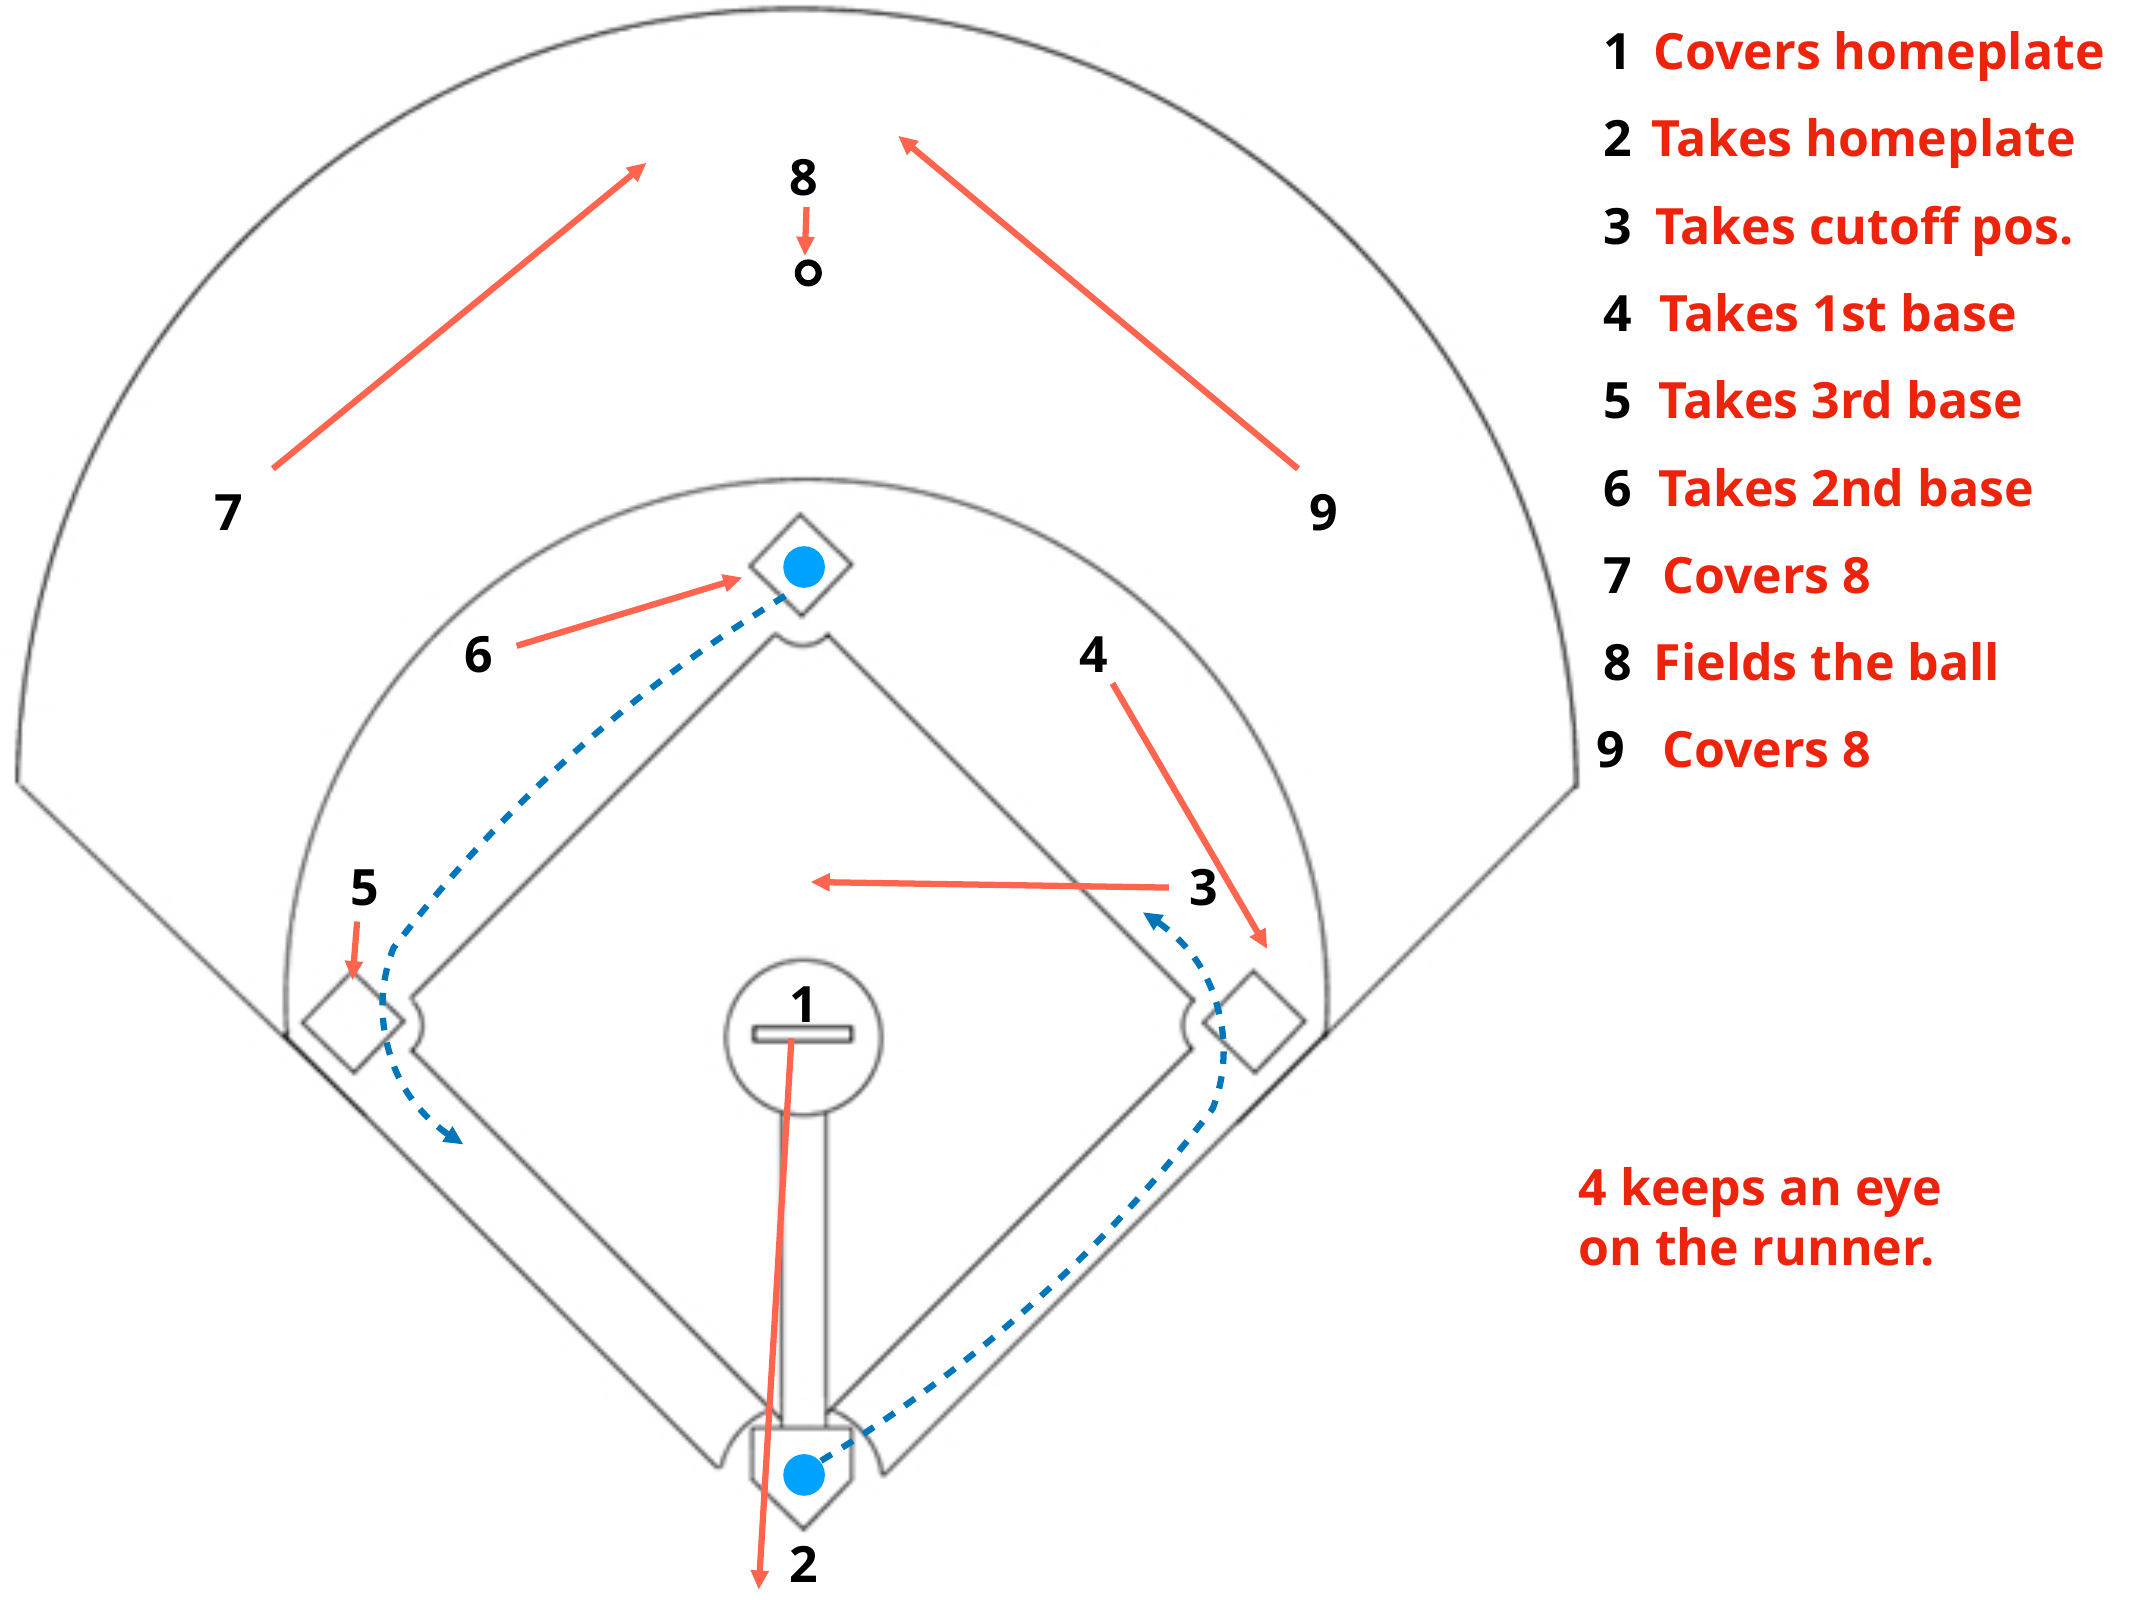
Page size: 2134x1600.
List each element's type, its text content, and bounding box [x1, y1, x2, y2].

text_box [753, 1567, 766, 1590]
text_box Takes 2nd base [1725, 447, 2043, 525]
text_box Covers homeplate [1725, 11, 2114, 88]
text_box Covers 8 [1725, 709, 1880, 787]
text_box Takes cutoff pos. [1725, 185, 2083, 263]
text_box Covers 8 [1725, 535, 1880, 612]
text_box 2 [781, 1567, 827, 1600]
text_box Takes 3rd base [1725, 360, 2032, 437]
text_box Takes homeplate [1725, 98, 2085, 176]
text_box Takes 1st base [1725, 273, 2026, 350]
text_box Fields the ball [1725, 622, 2009, 699]
text_box 4 keeps an eye on the runner. [1725, 1146, 1964, 1284]
picture [0, 0, 1725, 1567]
